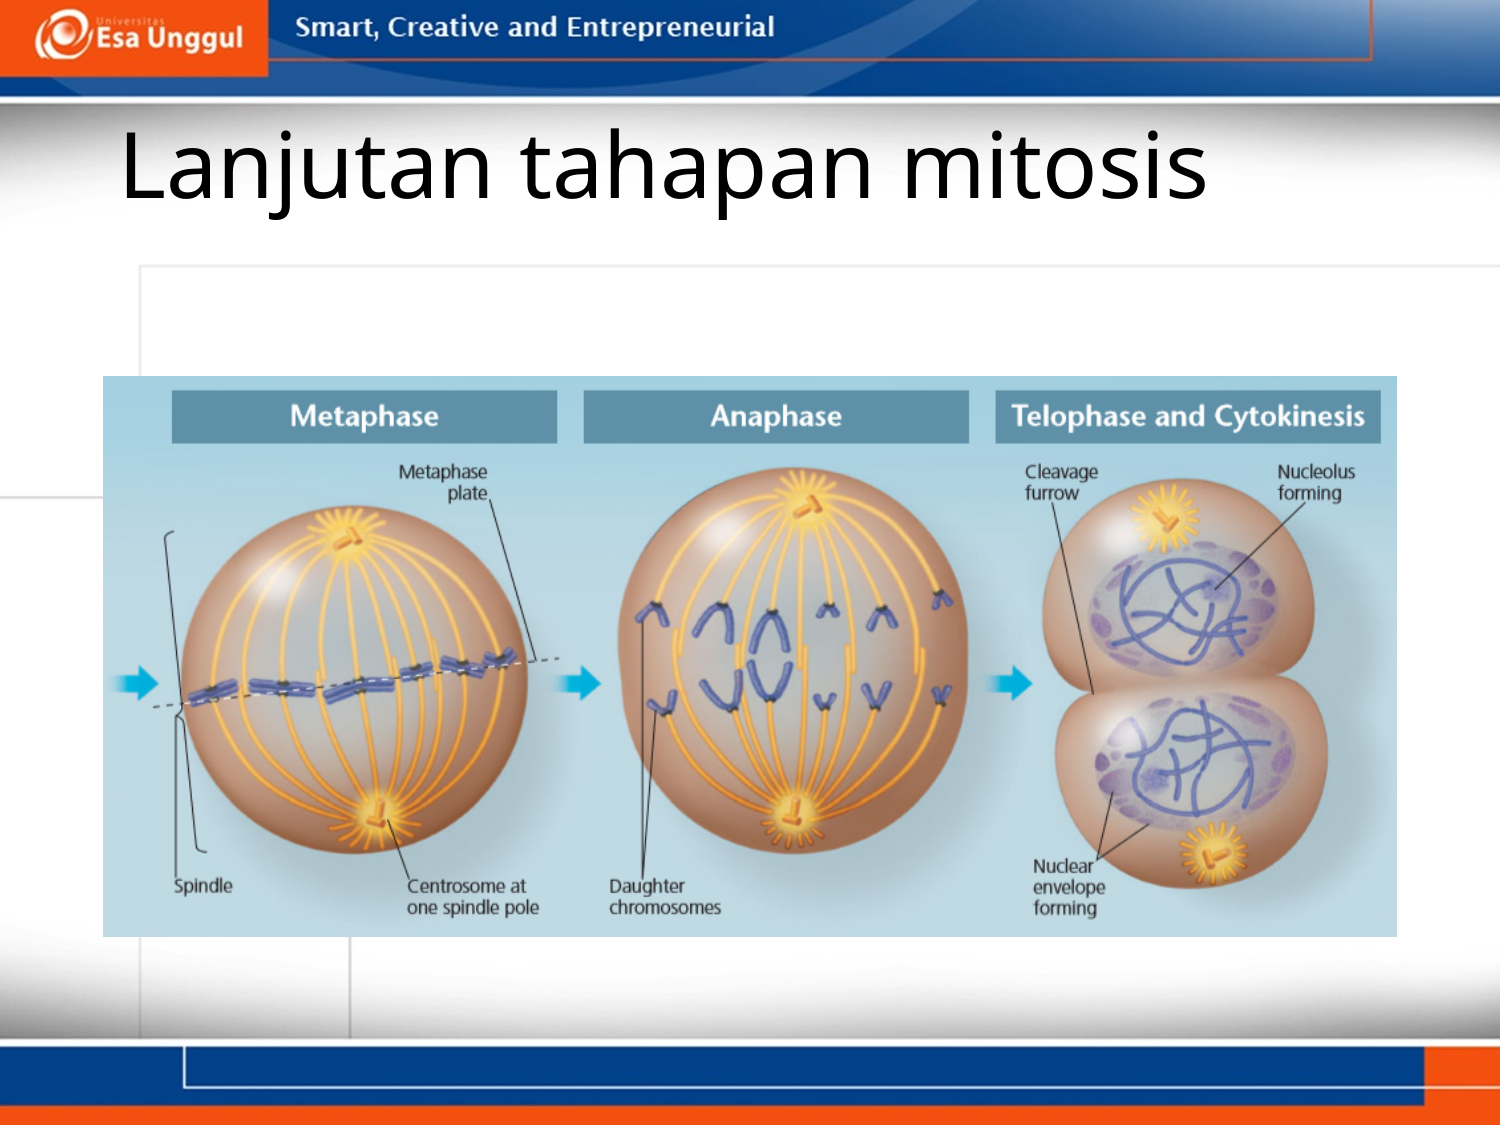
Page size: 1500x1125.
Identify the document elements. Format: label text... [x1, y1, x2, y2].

title Lanjutan tahapan mitosis [103, 59, 1397, 278]
picture [0, 0, 1500, 1125]
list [103, 376, 1397, 937]
